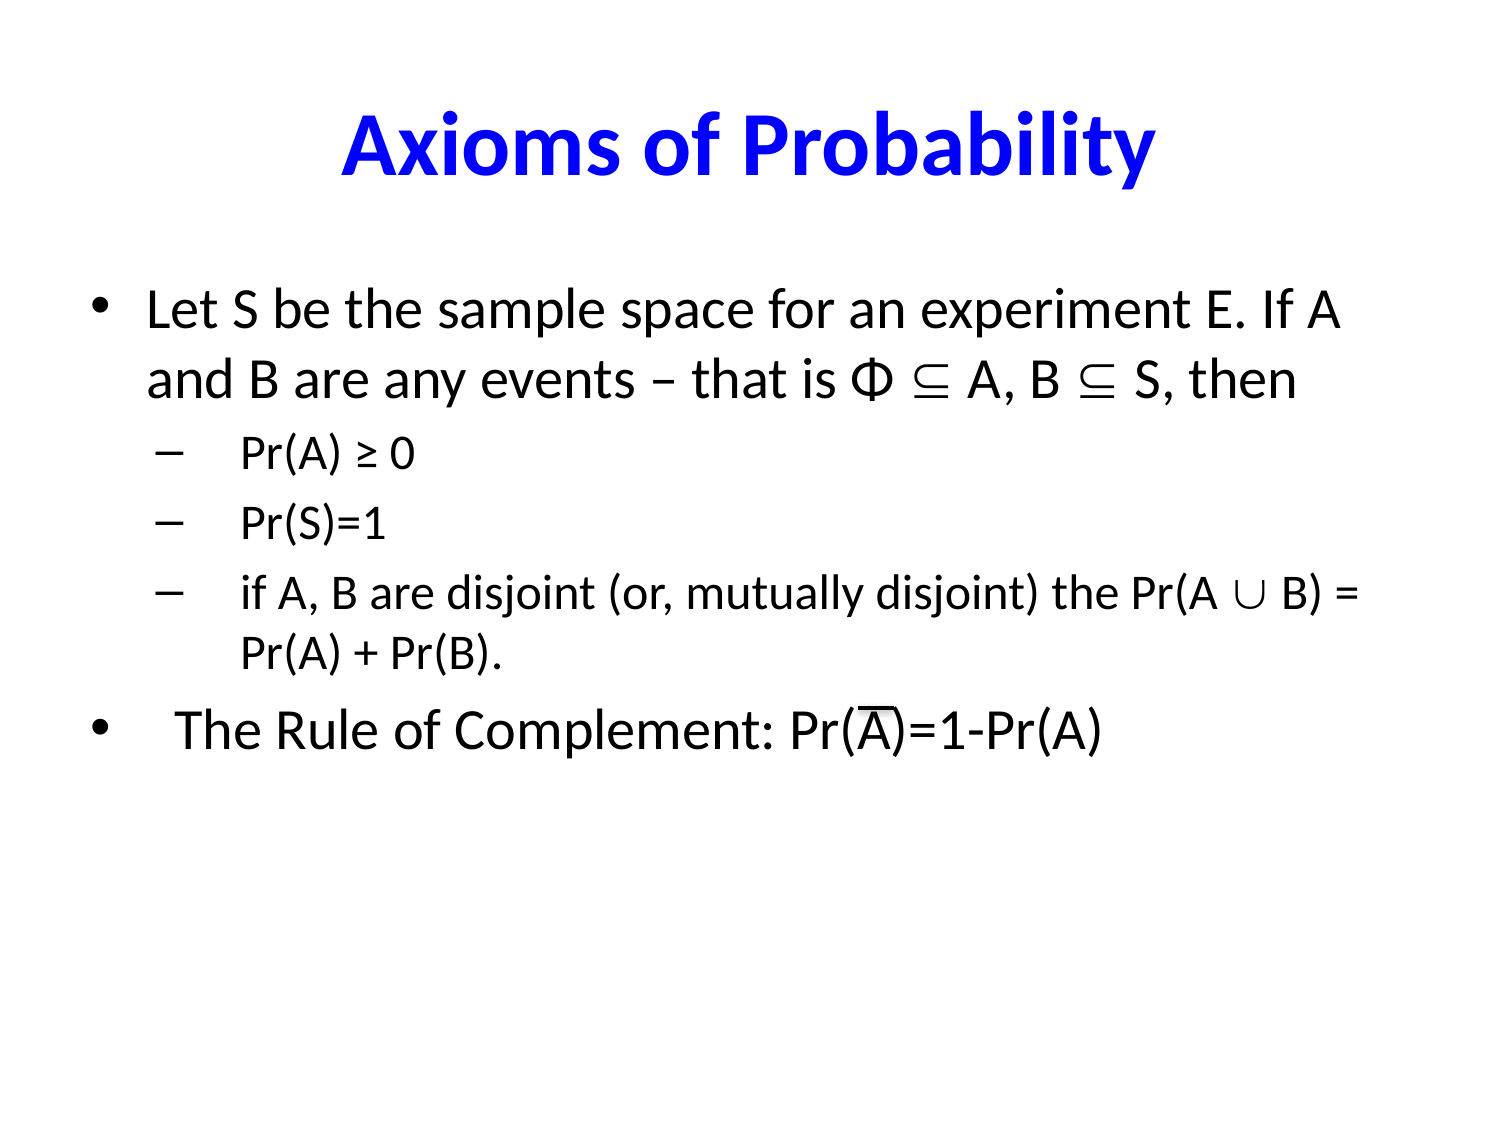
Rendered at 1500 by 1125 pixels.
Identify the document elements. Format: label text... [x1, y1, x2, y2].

text_box [857, 706, 894, 710]
title Axioms of Probability [75, 45, 1425, 233]
list Let S be the sample space for an experiment E. If A and B are any events – that is Φ  A, B  S, then Pr(A) ≥ 0 Pr(S)=1 if A, B are disjoint (or, mutually disjoint) the Pr(A  B) = Pr(A) + Pr(B). The Rule of Complement: Pr(A)=1-Pr(A) [75, 262, 1425, 1005]
